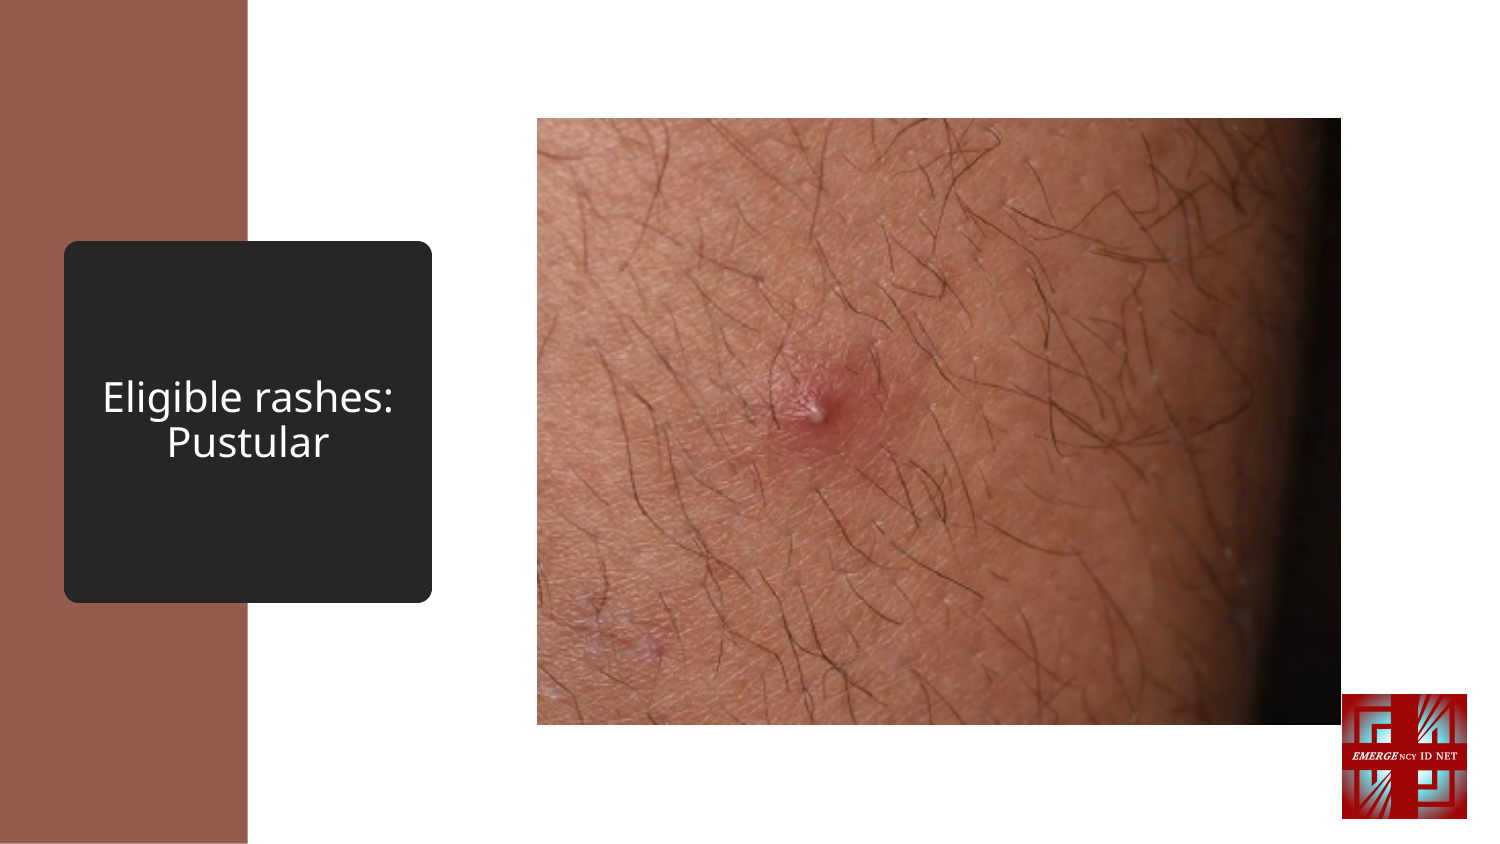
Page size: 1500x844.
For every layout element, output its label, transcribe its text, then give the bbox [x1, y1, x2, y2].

picture [1342, 694, 1467, 819]
text_box [0, 0, 249, 844]
text_box [249, 0, 1500, 844]
picture [537, 118, 1341, 725]
title Eligible rashes: Pustular [78, 255, 418, 589]
